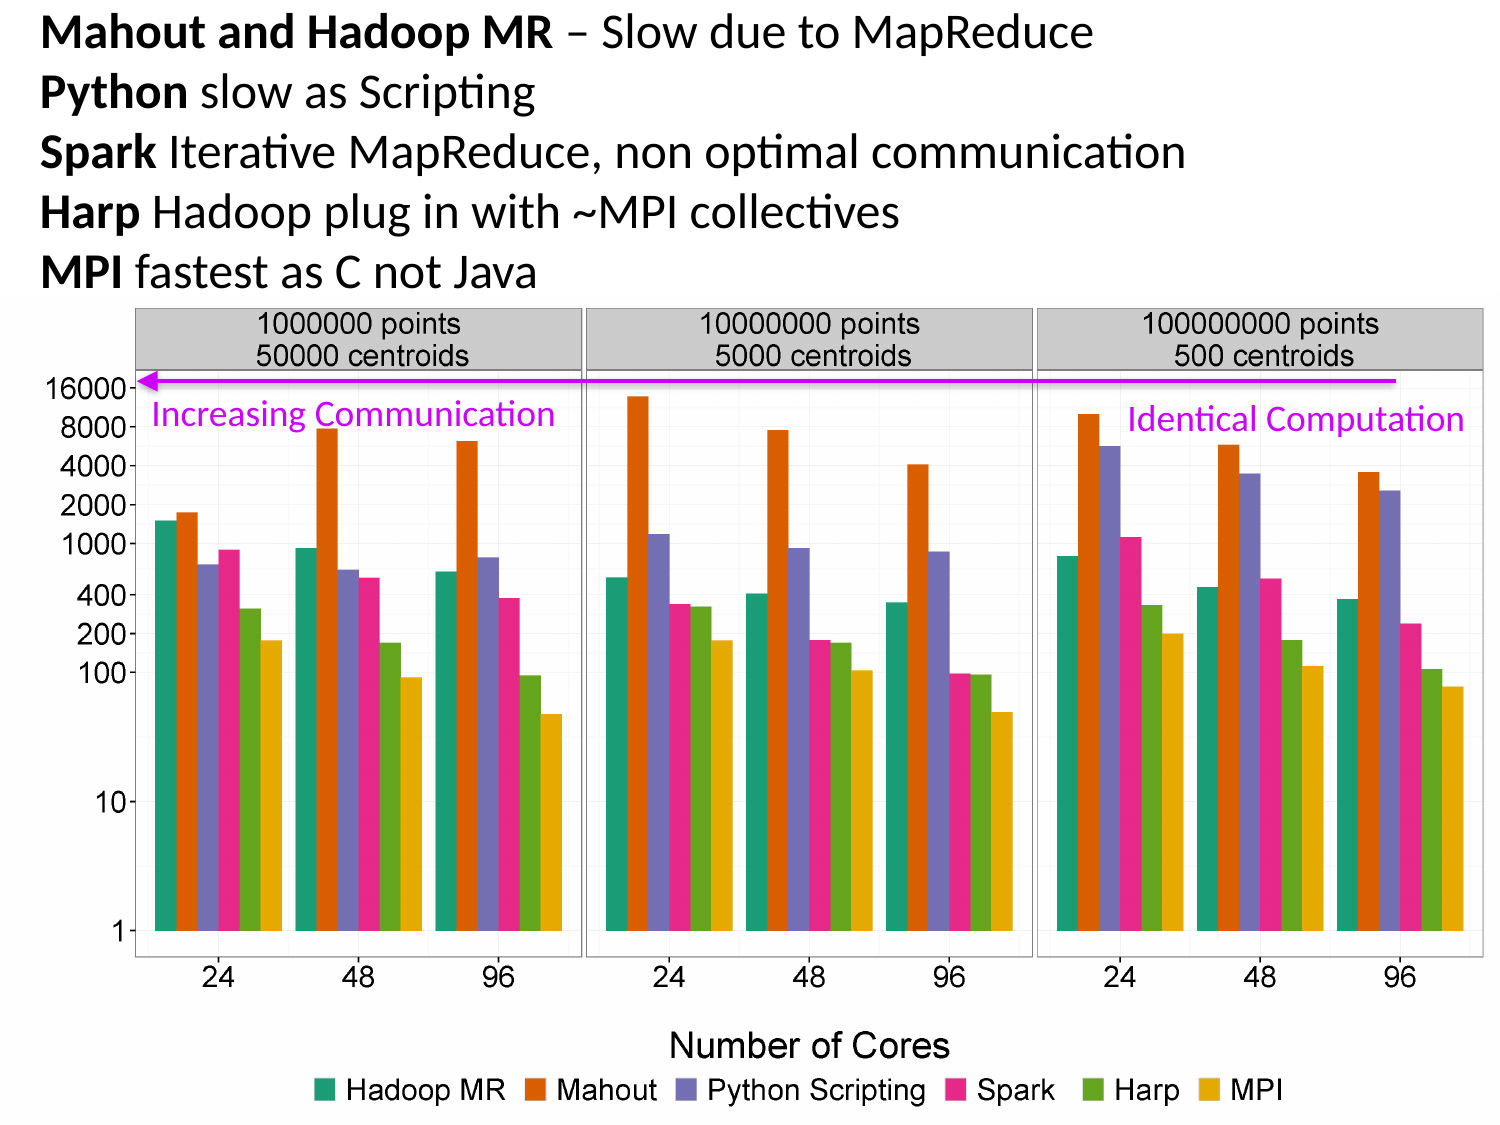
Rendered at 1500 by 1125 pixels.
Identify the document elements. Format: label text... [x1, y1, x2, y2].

title Mahout and Hadoop MR – Slow due to MapReduce Python slow as Scripting Spark Iterative MapReduce, non optimal communication Harp Hadoop plug in with ~MPI collectives MPI fastest as C not Java [24, 24, 1215, 290]
picture [0, 291, 1500, 1125]
